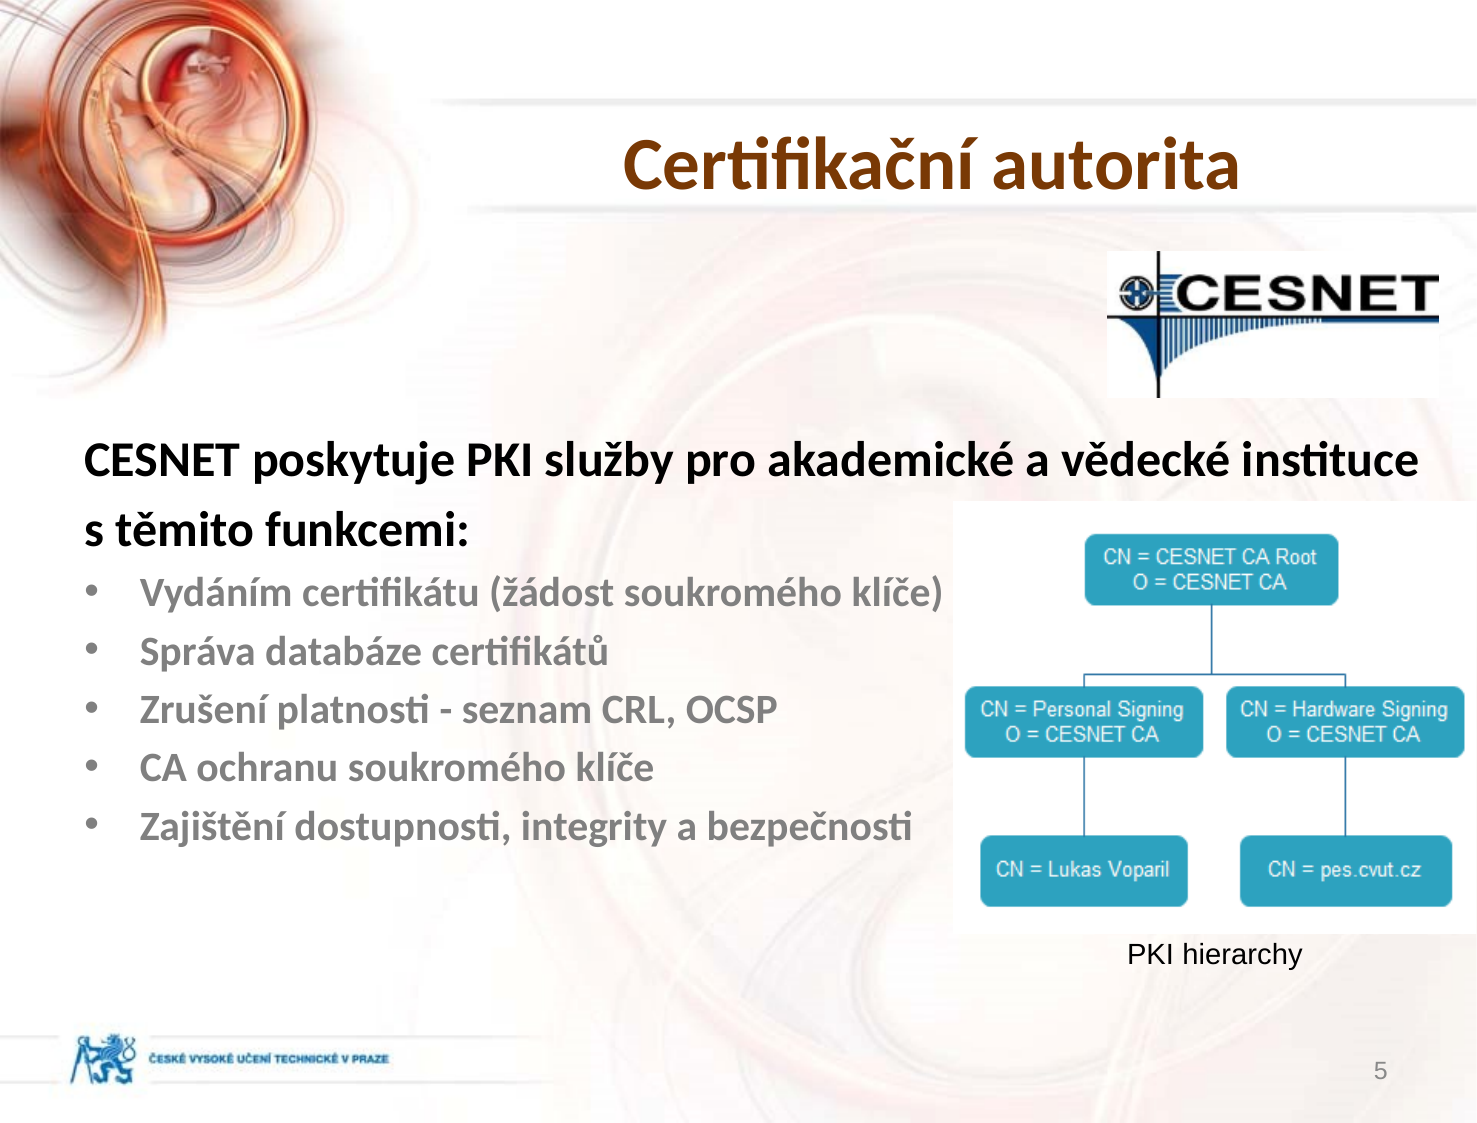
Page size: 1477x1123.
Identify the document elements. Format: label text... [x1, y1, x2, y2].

text_box PKI hierarchy [1081, 942, 1349, 978]
slide_number 5 [1058, 1040, 1403, 1100]
picture [0, 0, 1477, 1123]
text_box CESNET poskytuje PKI služby pro akademické a vědecké instituce s těmito funkcemi: Vydáním certifikátu (žádost soukromého klíče) Správa databáze certifikátů Zrušení platnosti - seznam CRL, OCSP CA ochranu soukromého klíče Zajištění dostupnosti, integrity a bezpečnosti [69, 419, 1438, 934]
title Certifikační autorita [608, 111, 1434, 207]
